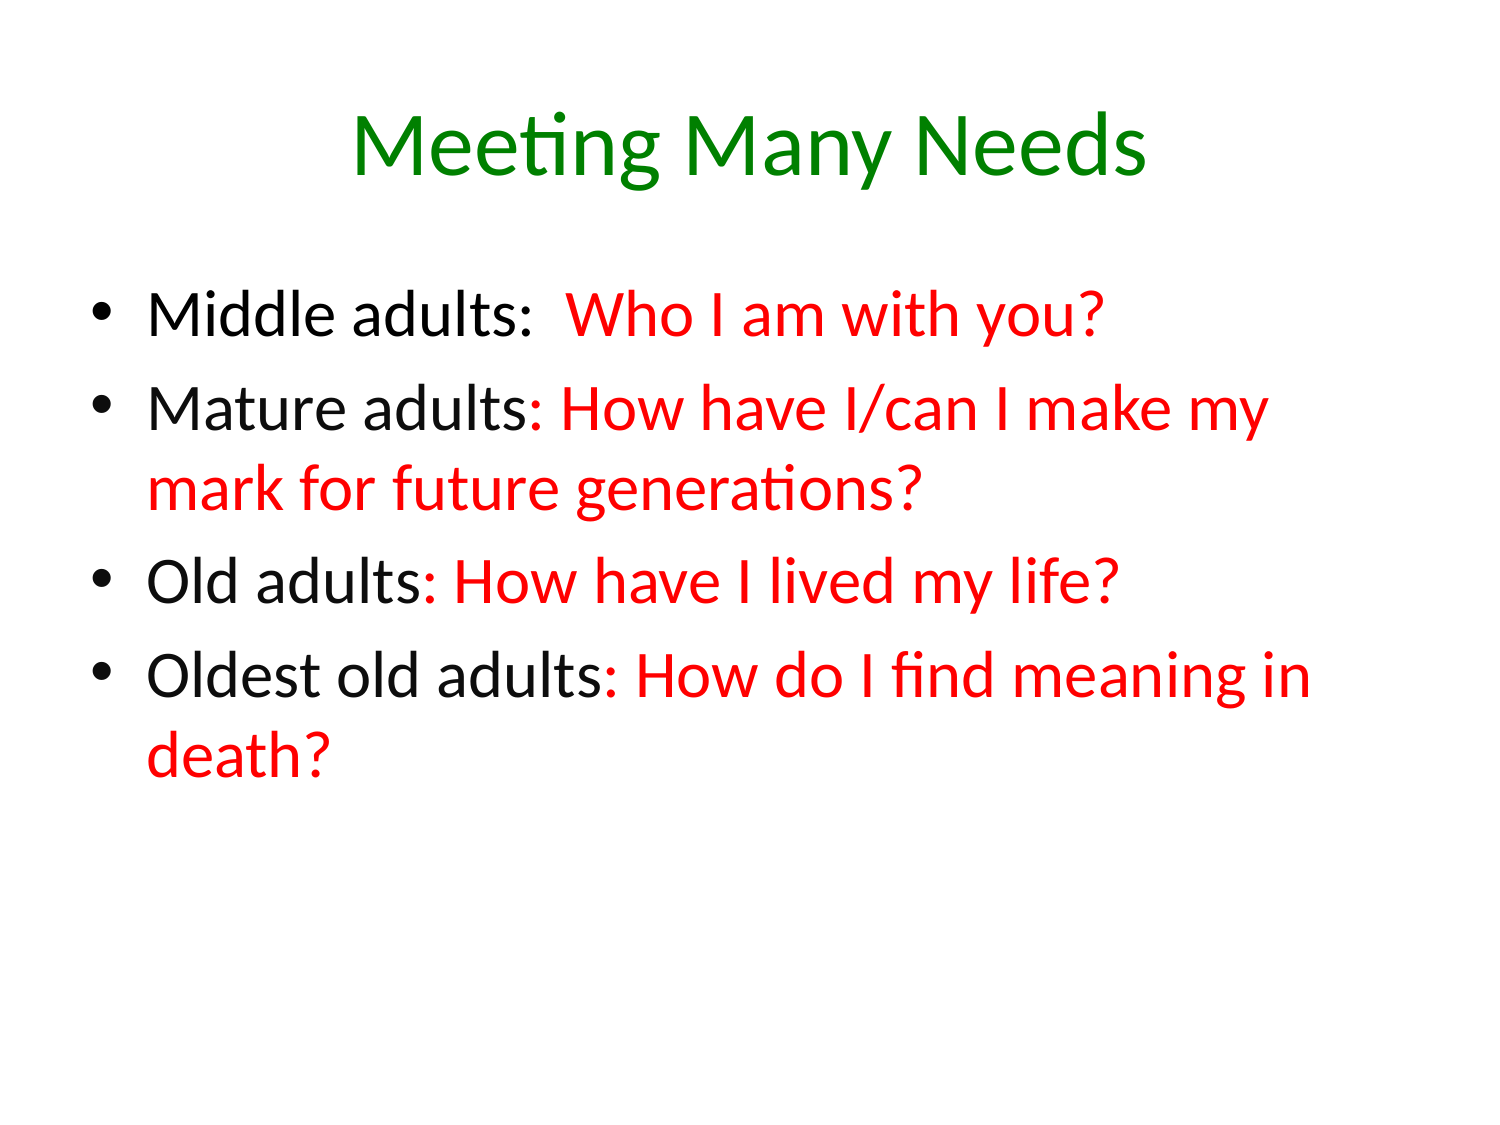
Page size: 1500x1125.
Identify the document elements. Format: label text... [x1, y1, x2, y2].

list Middle adults: Who I am with you? Mature adults: How have I/can I make my mark for future generations? Old adults: How have I lived my life? Oldest old adults: How do I find meaning in death? [75, 262, 1425, 1005]
title Meeting Many Needs [75, 45, 1425, 233]
